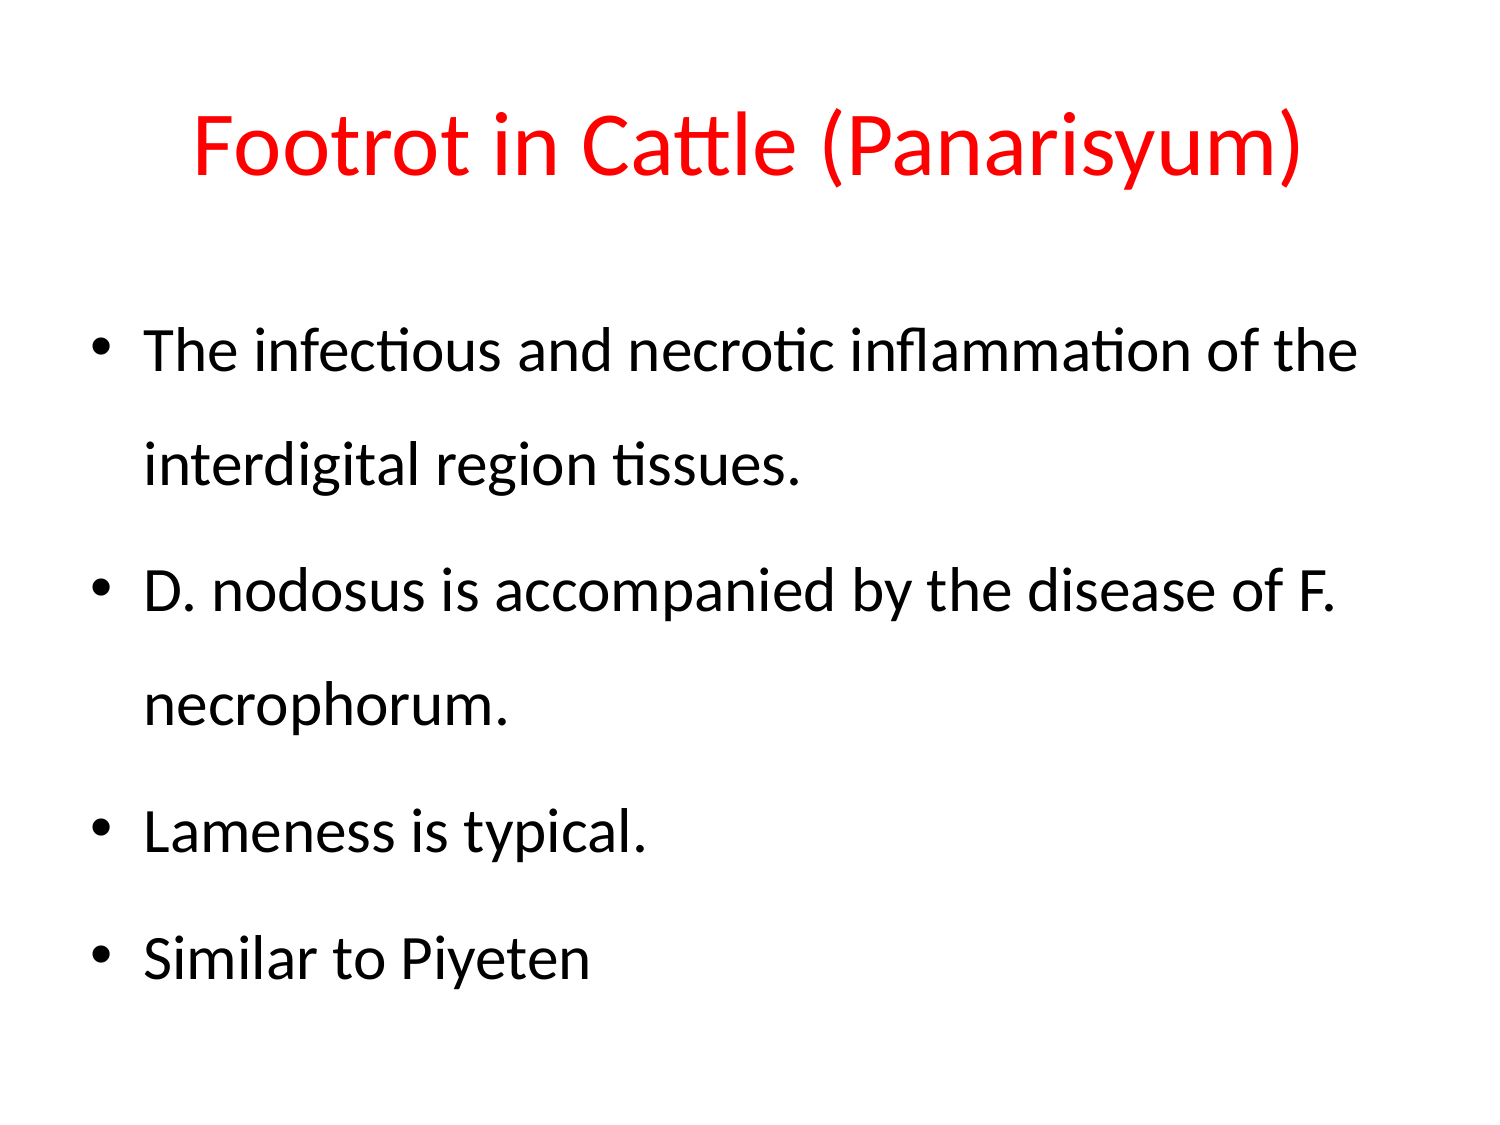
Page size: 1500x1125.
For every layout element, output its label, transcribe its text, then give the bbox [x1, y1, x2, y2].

list The infectious and necrotic inflammation of the interdigital region tissues. D. nodosus is accompanied by the disease of F. necrophorum. Lameness is typical. Similar to Piyeten [74, 262, 1426, 1006]
title Footrot in Cattle (Panarisyum) [74, 44, 1426, 233]
